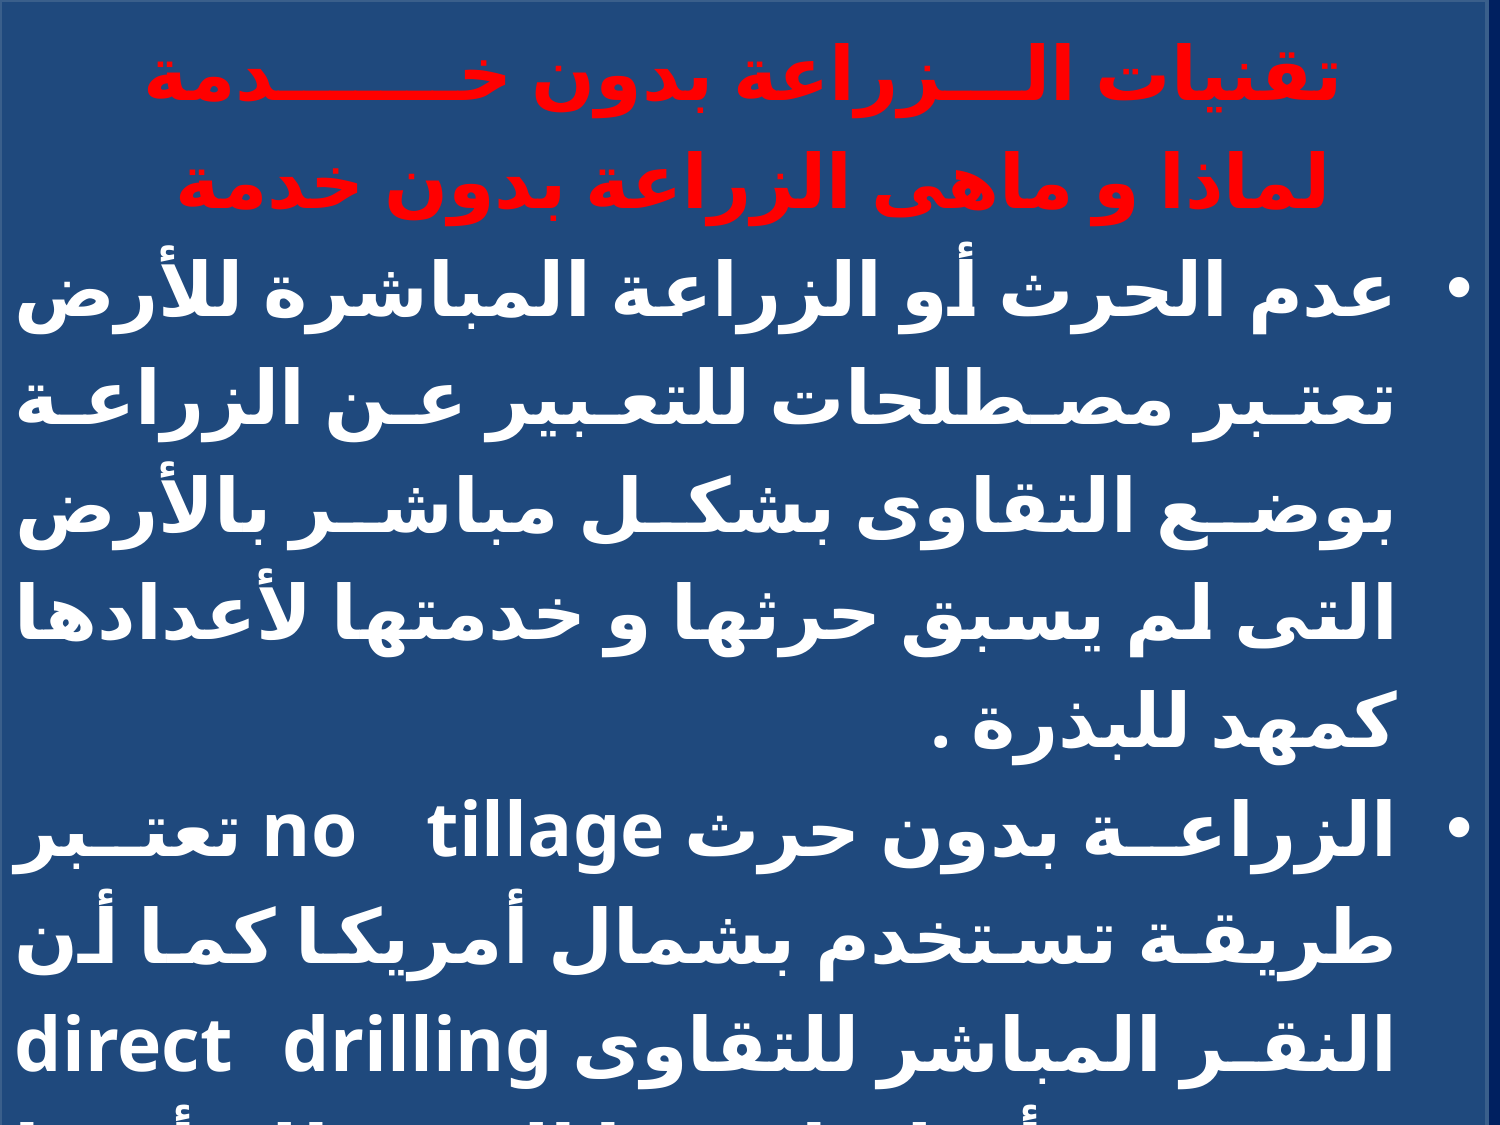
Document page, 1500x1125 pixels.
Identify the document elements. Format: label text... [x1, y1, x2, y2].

text_box تقنيات الـــزراعة بدون خـــــــدمة لماذا و ماهى الزراعة بدون خدمة عدم الحرث أو الزراعة المباشرة للأرض تعتبر مصطلحات للتعبير عن الزراعة بوضع التقاوى بشكل مباشر بالأرض التى لم يسبق حرثها و خدمتها لأعدادها كمهد للبذرة . الزراعة بدون حرث no tillage تعتبر طريقة تستخدم بشمال أمريكا كما أن النقر المباشر للتقاوى direct drilling تتبع فى أنجلترا و هذا المصطلح أيضا يصف طريقة الزراعة بدون خدمة – هذه الأساليب المتشابهة تتبع فى العديد من المناطق بالعالم . [0, 0, 1489, 1125]
